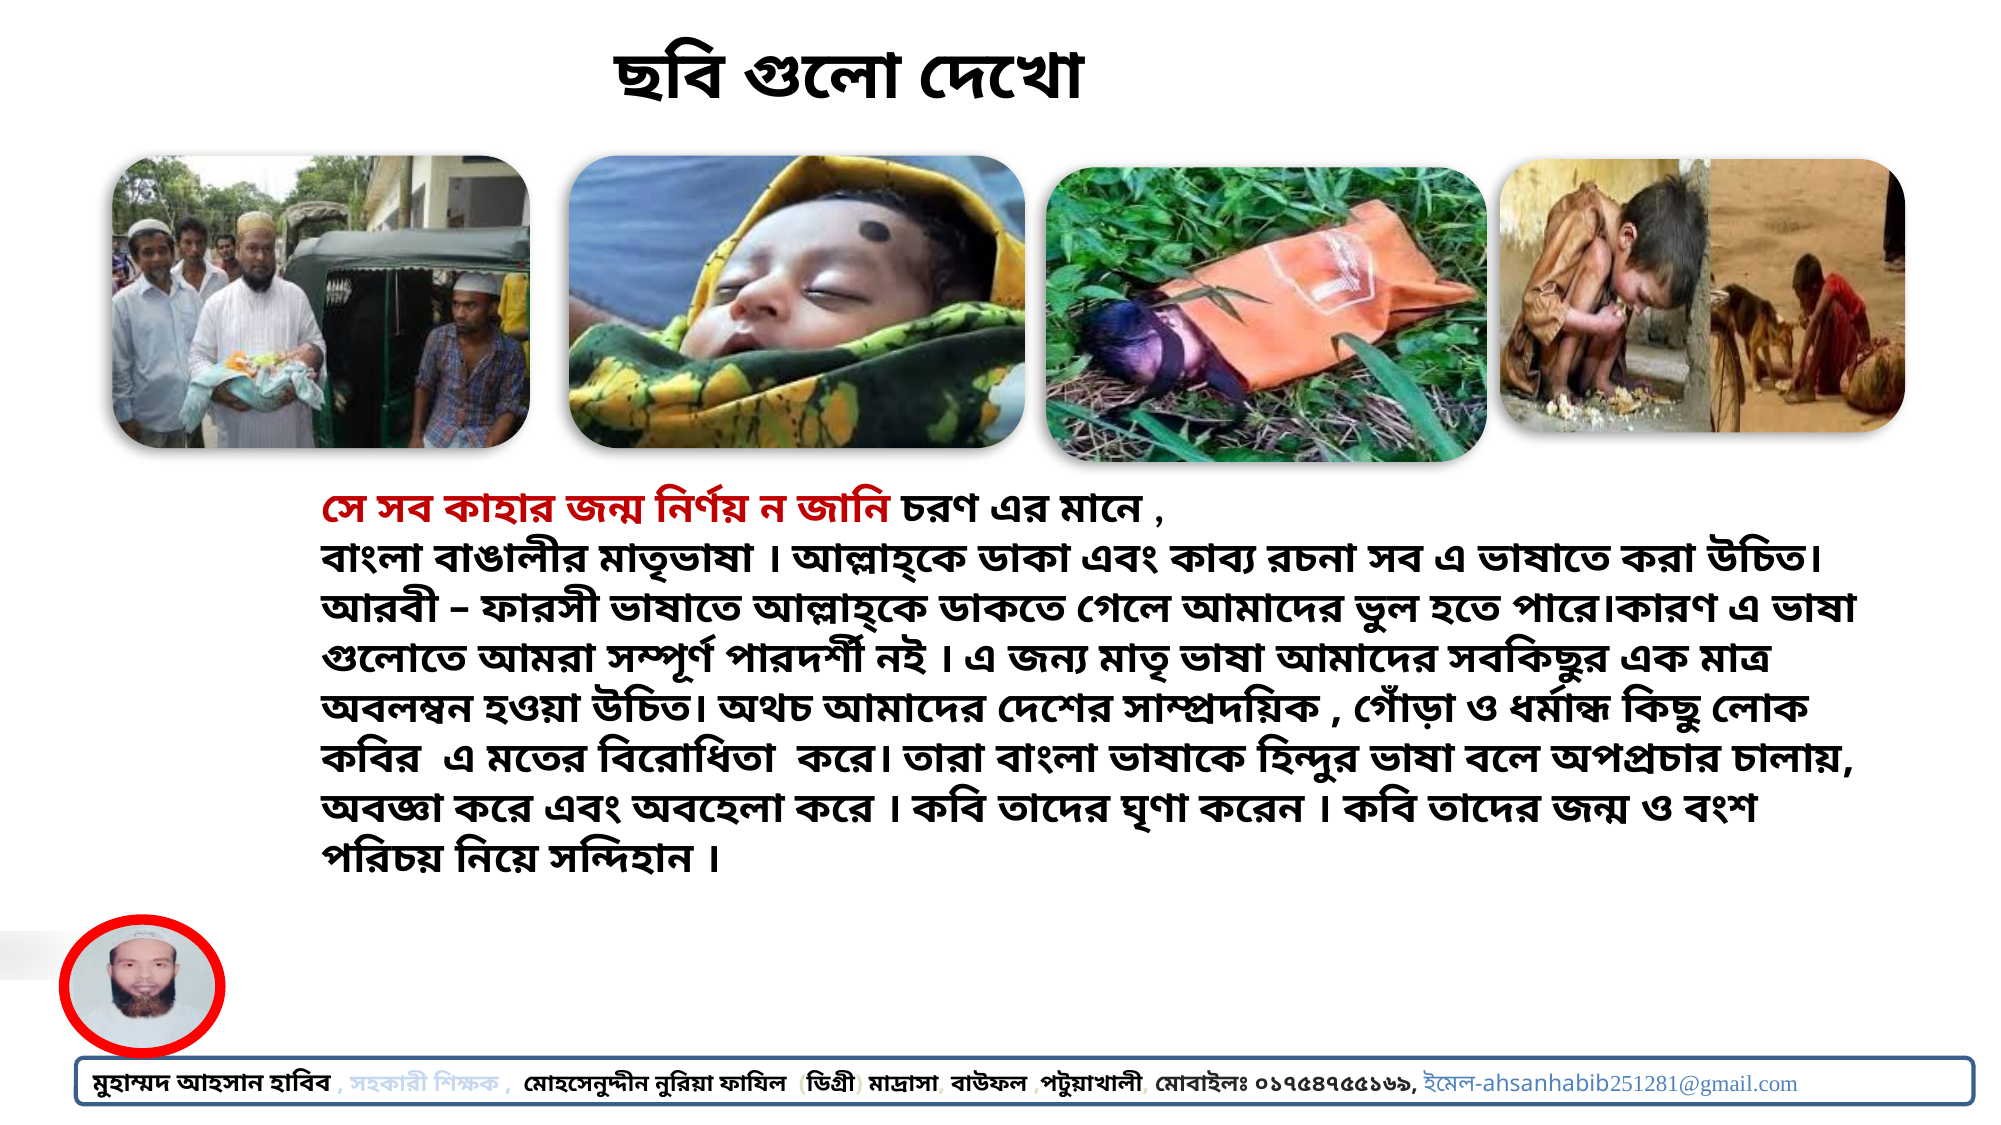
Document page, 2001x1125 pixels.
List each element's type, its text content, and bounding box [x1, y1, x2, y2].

picture [63, 919, 221, 1054]
text_box মুহাম্মদ আহসান হাবিব , সহকারী শিক্ষক , মোহসেনুদ্দীন নুরিয়া ফাযিল (ডিগ্রী) মাদ্রাসা, বাউফল ,পটুয়াখালী, মোবাইলঃ ০১৭৫৪৭৫৫১৬৯, ইমেল-ahsanhabib251281@gmail.com [73, 1055, 1976, 1107]
picture [568, 155, 1026, 449]
text_box ছবি গুলো দেখো [599, 24, 1238, 120]
picture [1499, 158, 1906, 433]
text_box সে সব কাহার জন্ম নির্ণয় ন জানি চরণ এর মানে , বাংলা বাঙালীর মাতৃভাষা । আল্লাহ্‌কে ডাকা এবং কাব্য রচনা সব এ ভাষাতে করা উচিত। আরবী – ফারসী ভাষাতে আল্লাহ্‌কে ডাকতে গেলে আমাদের ভুল হতে পারে।কারণ এ ভাষা গুলোতে আমরা সম্পূর্ণ পারদর্শী নই । এ জন্য মাতৃ ভাষা আমাদের সবকিছুর এক মাত্র অবলম্বন হওয়া উচিত। অথচ আমাদের দেশের সাম্প্রদয়িক , গোঁড়া ও ধর্মান্ধ কিছু লোক কবির এ মতের বিরোধিতা করে। তারা বাংলা ভাষাকে হিন্দুর ভাষা বলে অপপ্রচার চালায়, অবজ্ঞা করে এবং অবহেলা করে । কবি তাদের ঘৃণা করেন । কবি তাদের জন্ম ও বংশ পরিচয় নিয়ে সন্দিহান । [306, 473, 1906, 889]
picture [112, 155, 531, 449]
picture [1045, 167, 1488, 463]
